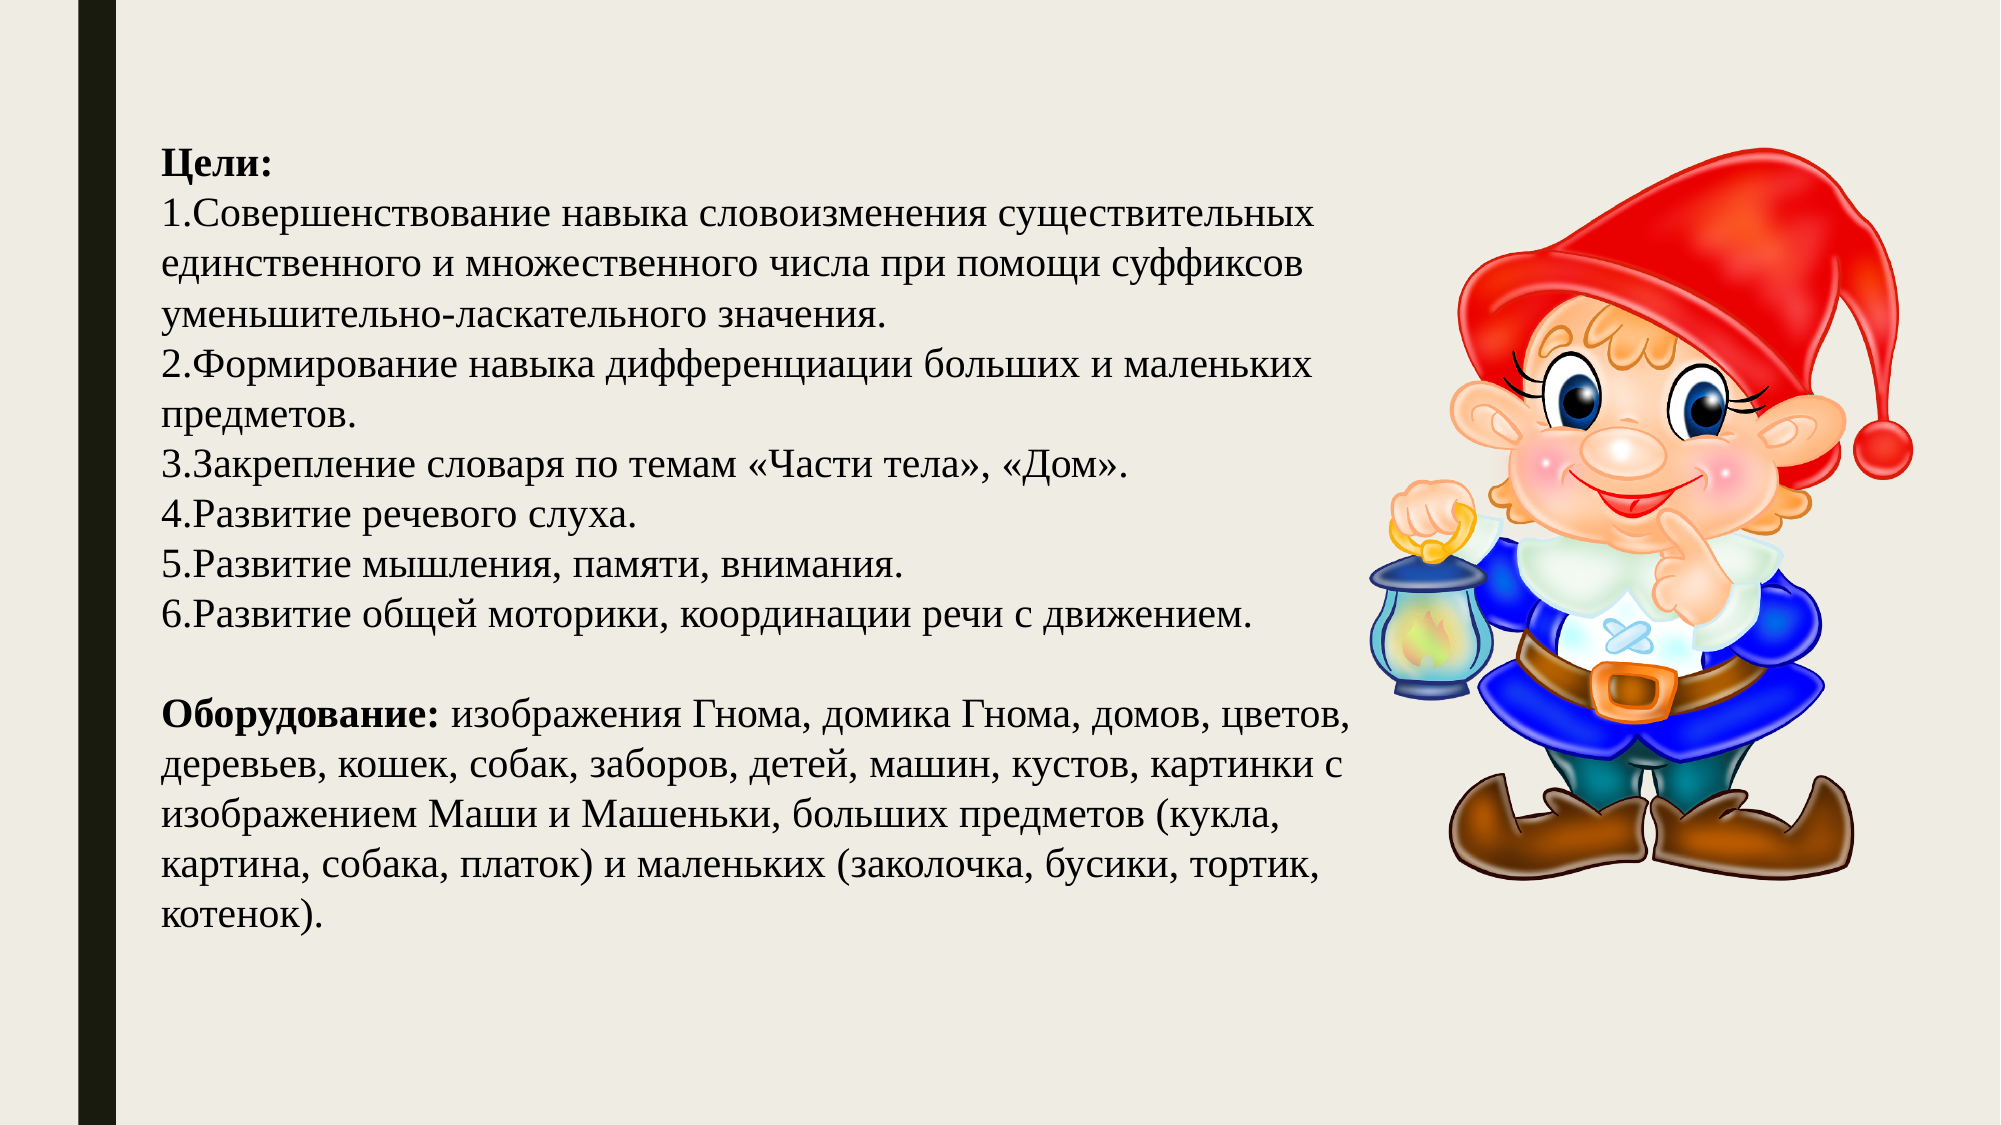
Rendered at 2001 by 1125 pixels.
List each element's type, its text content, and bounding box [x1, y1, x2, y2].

text_box Цели: 1.Совершенствование навыка словоизменения существительных единственного и множественного числа при помощи суффиксов уменьшительно-ласкательного значения. 2.Формирование навыка дифференциации больших и маленьких предметов. 3.Закрепление словаря по темам «Части тела», «Дом». 4.Развитие речевого слуха. 5.Развитие мышления, памяти, внимания. 6.Развитие общей моторики, координации речи с движением. Оборудование: изображения Гнома, домика Гнома, домов, цветов, деревьев, кошек, собак, заборов, детей, машин, кустов, картинки с изображением Маши и Машеньки, больших предметов (кукла, картина, собака, платок) и маленьких (заколочка, бусики, тортик, котенок). [146, 127, 1392, 943]
picture [1366, 147, 1917, 885]
